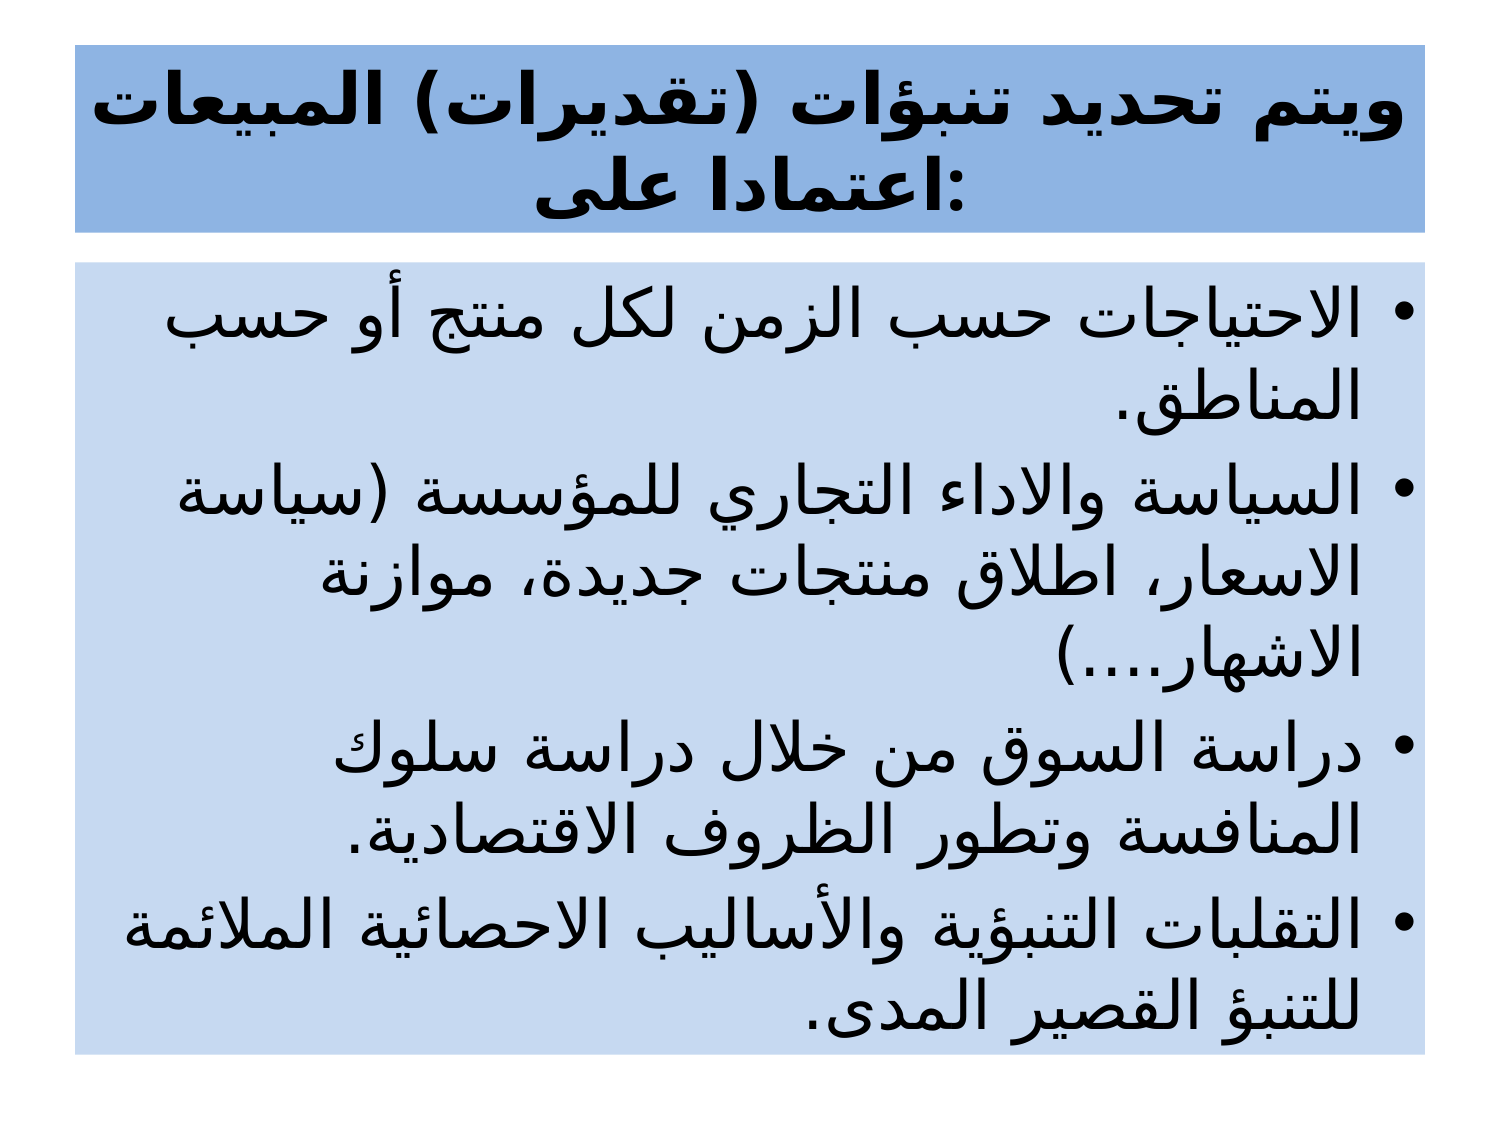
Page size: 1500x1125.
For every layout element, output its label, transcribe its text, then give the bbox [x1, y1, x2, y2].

list الاحتياجات حسب الزمن لكل منتج أو حسب المناطق. السياسة والاداء التجاري للمؤسسة (سياسة الاسعار، اطلاق منتجات جديدة، موازنة الاشهار....) دراسة السوق من خلال دراسة سلوك المنافسة وتطور الظروف الاقتصادية. التقلبات التنبؤية والأساليب الاحصائية الملائمة للتنبؤ القصير المدى. [75, 262, 1425, 1055]
title ويتم تحديد تنبؤات (تقديرات) المبيعات اعتمادا على: [75, 45, 1425, 233]
